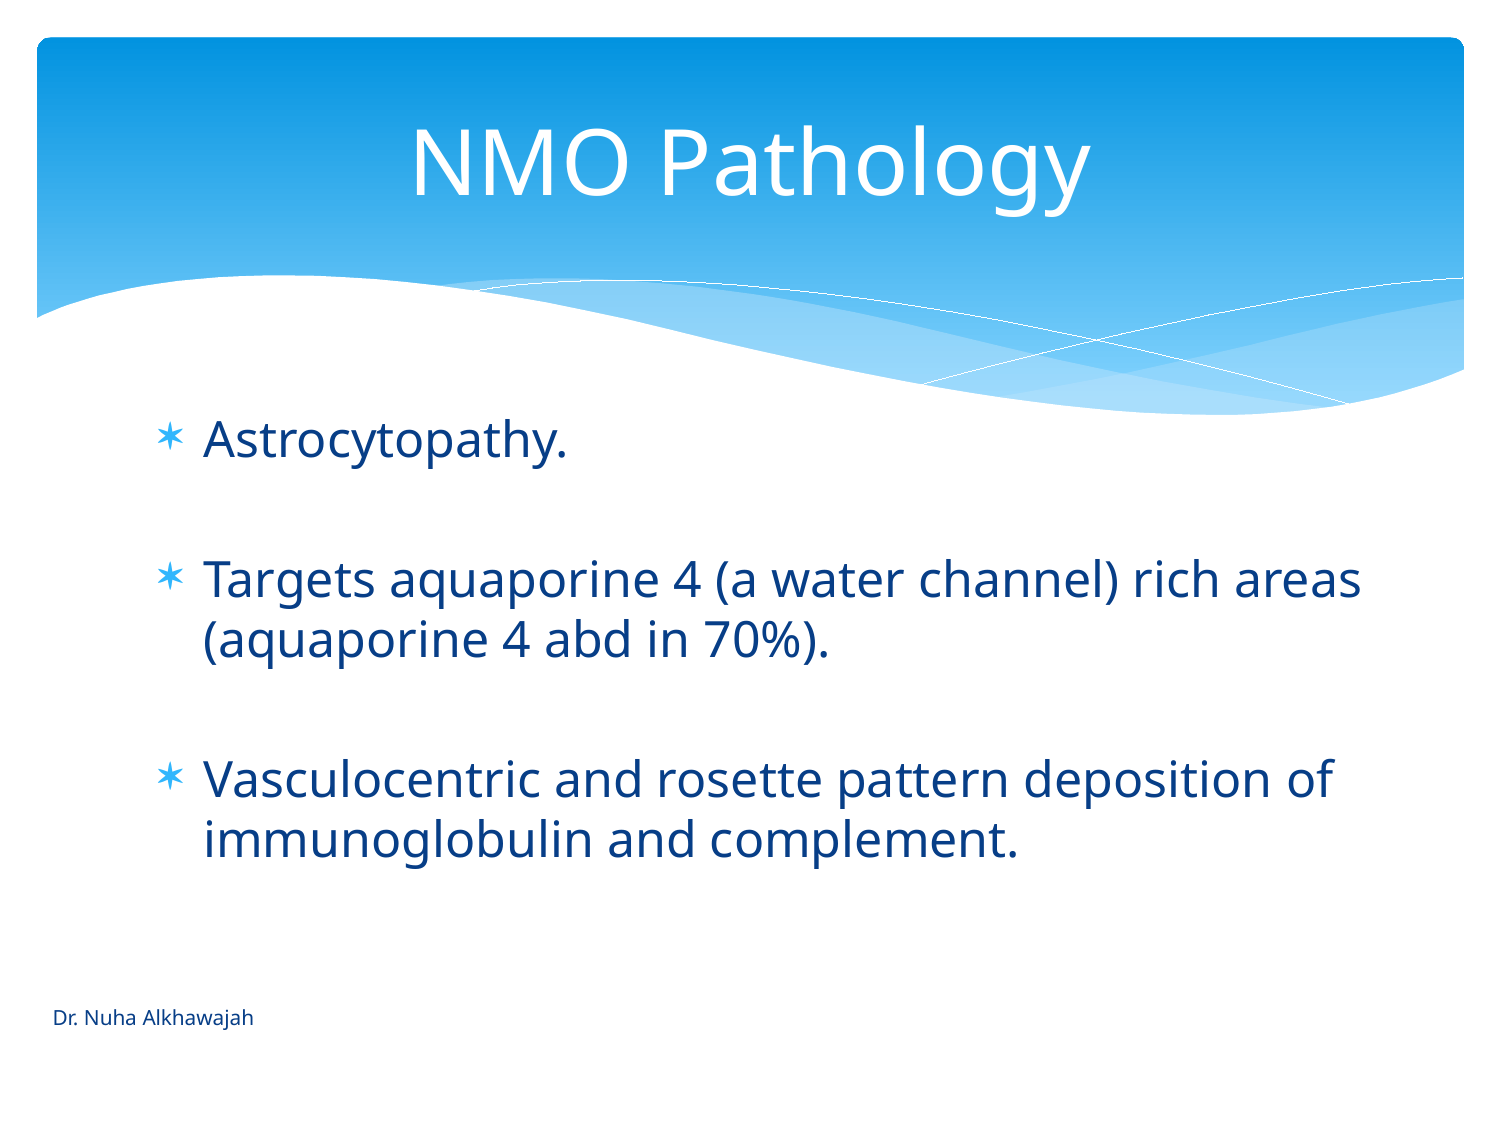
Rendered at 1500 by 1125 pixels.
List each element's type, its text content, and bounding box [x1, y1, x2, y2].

list Astrocytopathy. Targets aquaporine 4 (a water channel) rich areas (aquaporine 4 abd in 70%). Vasculocentric and rosette pattern deposition of immunoglobulin and complement. [143, 399, 1438, 1063]
title NMO Pathology [75, 55, 1425, 261]
footer Dr. Nuha Alkhawajah [37, 987, 659, 1048]
